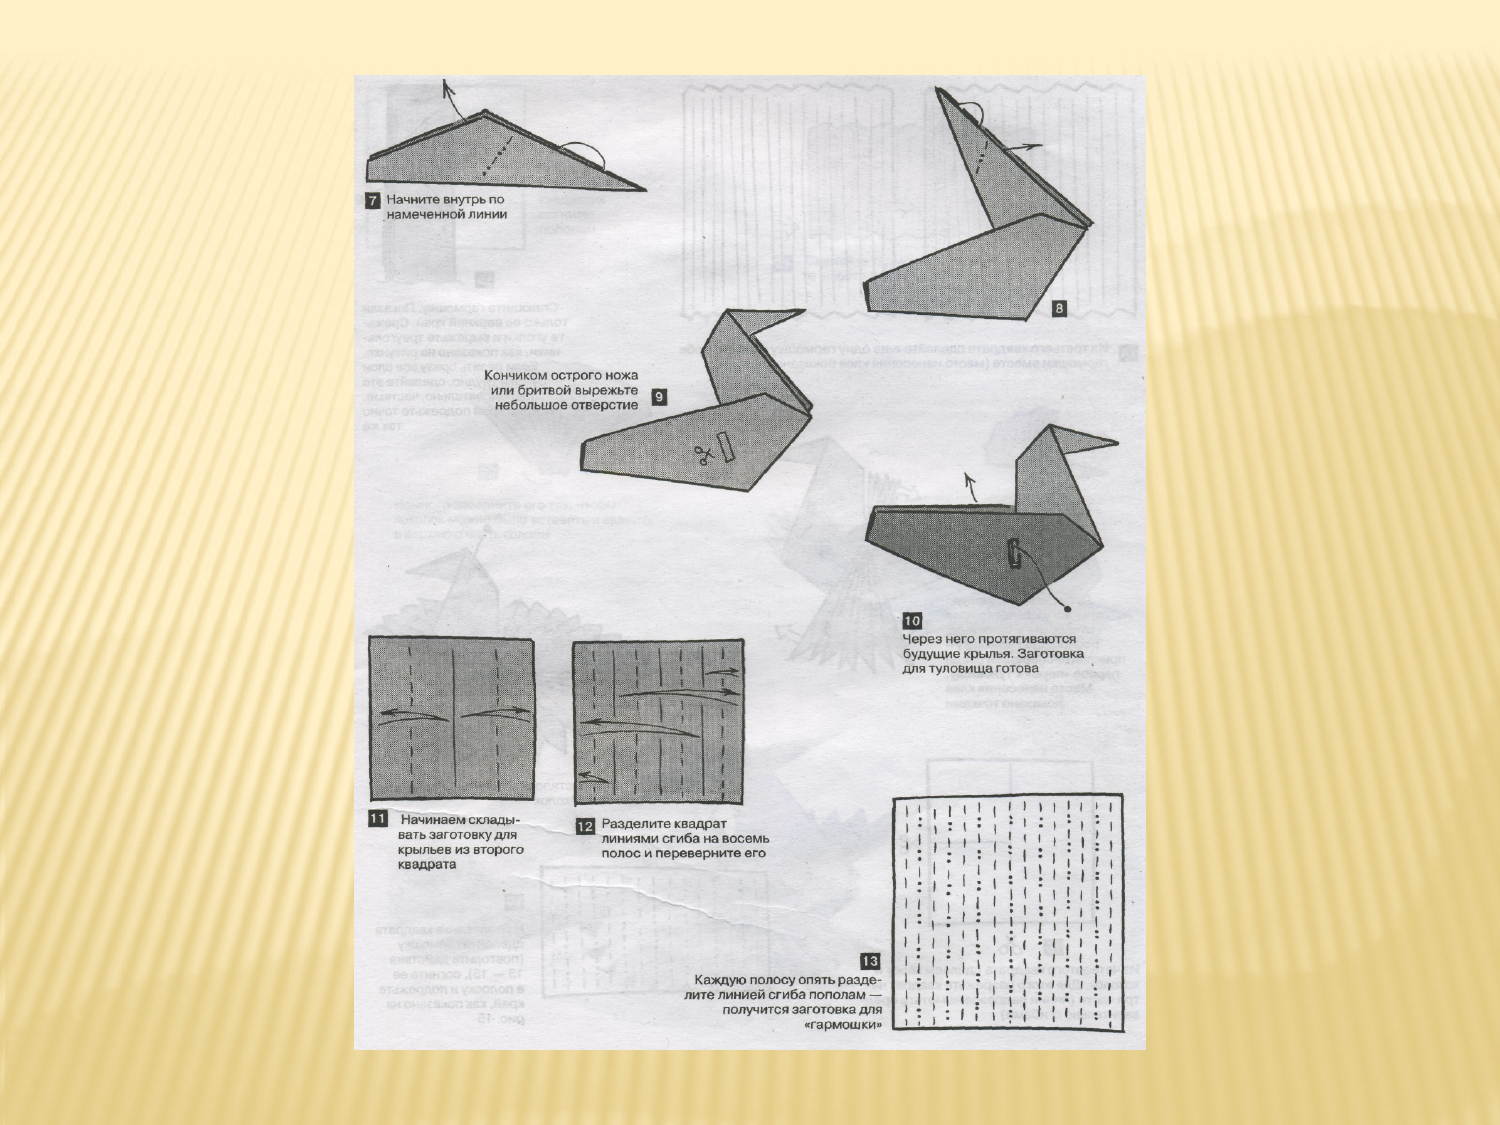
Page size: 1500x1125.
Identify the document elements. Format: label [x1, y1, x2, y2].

picture [353, 74, 1147, 1050]
